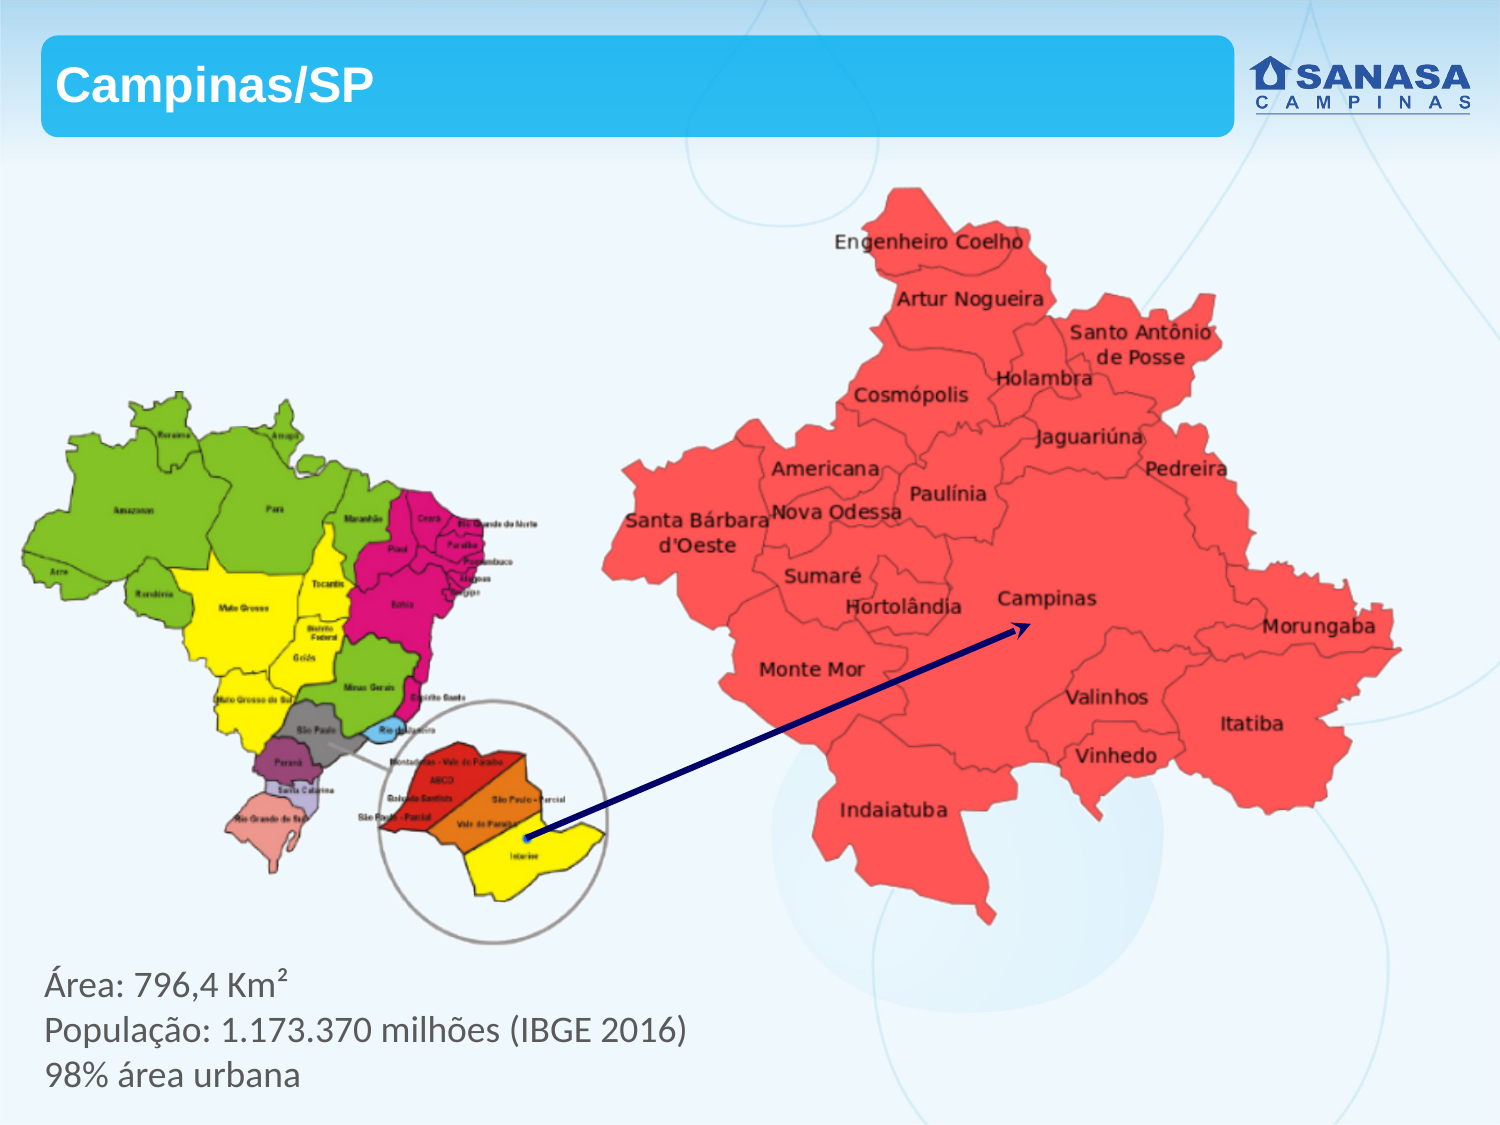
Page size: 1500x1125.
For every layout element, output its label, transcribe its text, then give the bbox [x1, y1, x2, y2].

text_box Campinas/SP [41, 44, 1236, 120]
text_box Área: 796,4 Km² População: 1.173.370 milhões (IBGE 2016) 98% área urbana [29, 952, 725, 1102]
picture [0, 0, 1500, 1125]
